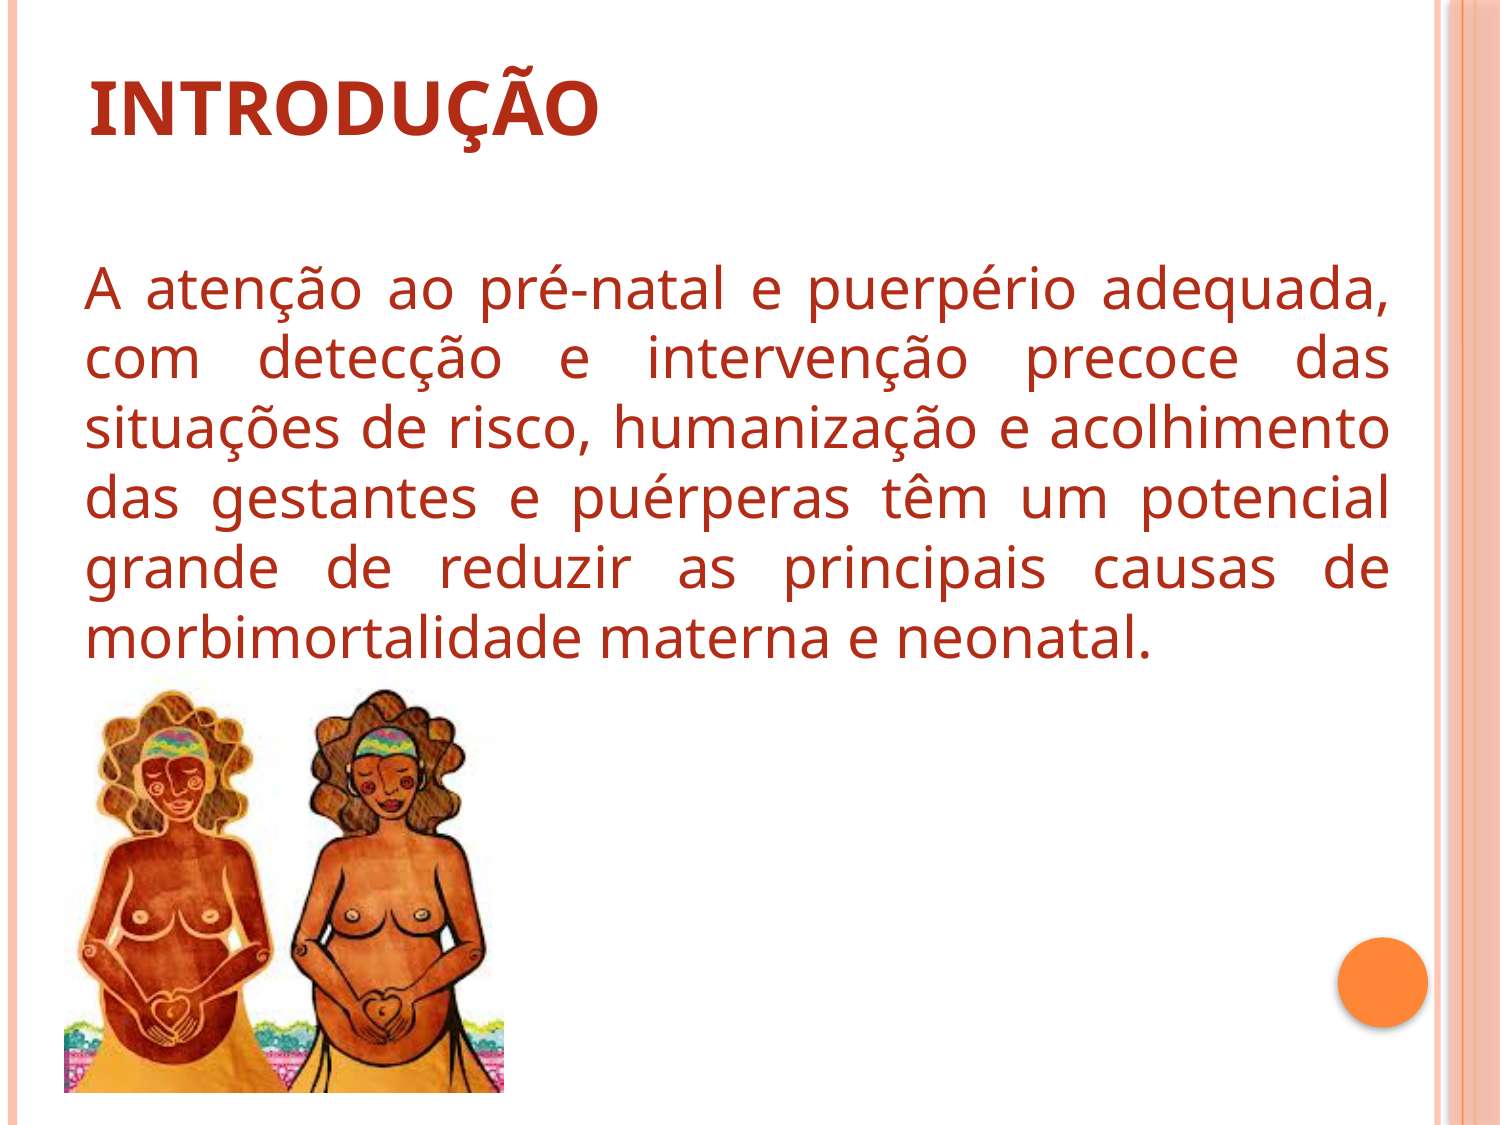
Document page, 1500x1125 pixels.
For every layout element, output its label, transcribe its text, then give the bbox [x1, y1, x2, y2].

list A atenção ao pré-natal e puerpério adequada, com detecção e intervenção precoce das situações de risco, humanização e acolhimento das gestantes e puérperas têm um potencial grande de reduzir as principais causas de morbimortalidade materna e neonatal. [69, 243, 1407, 1043]
title Introdução [75, 45, 1300, 233]
picture [64, 673, 504, 1094]
